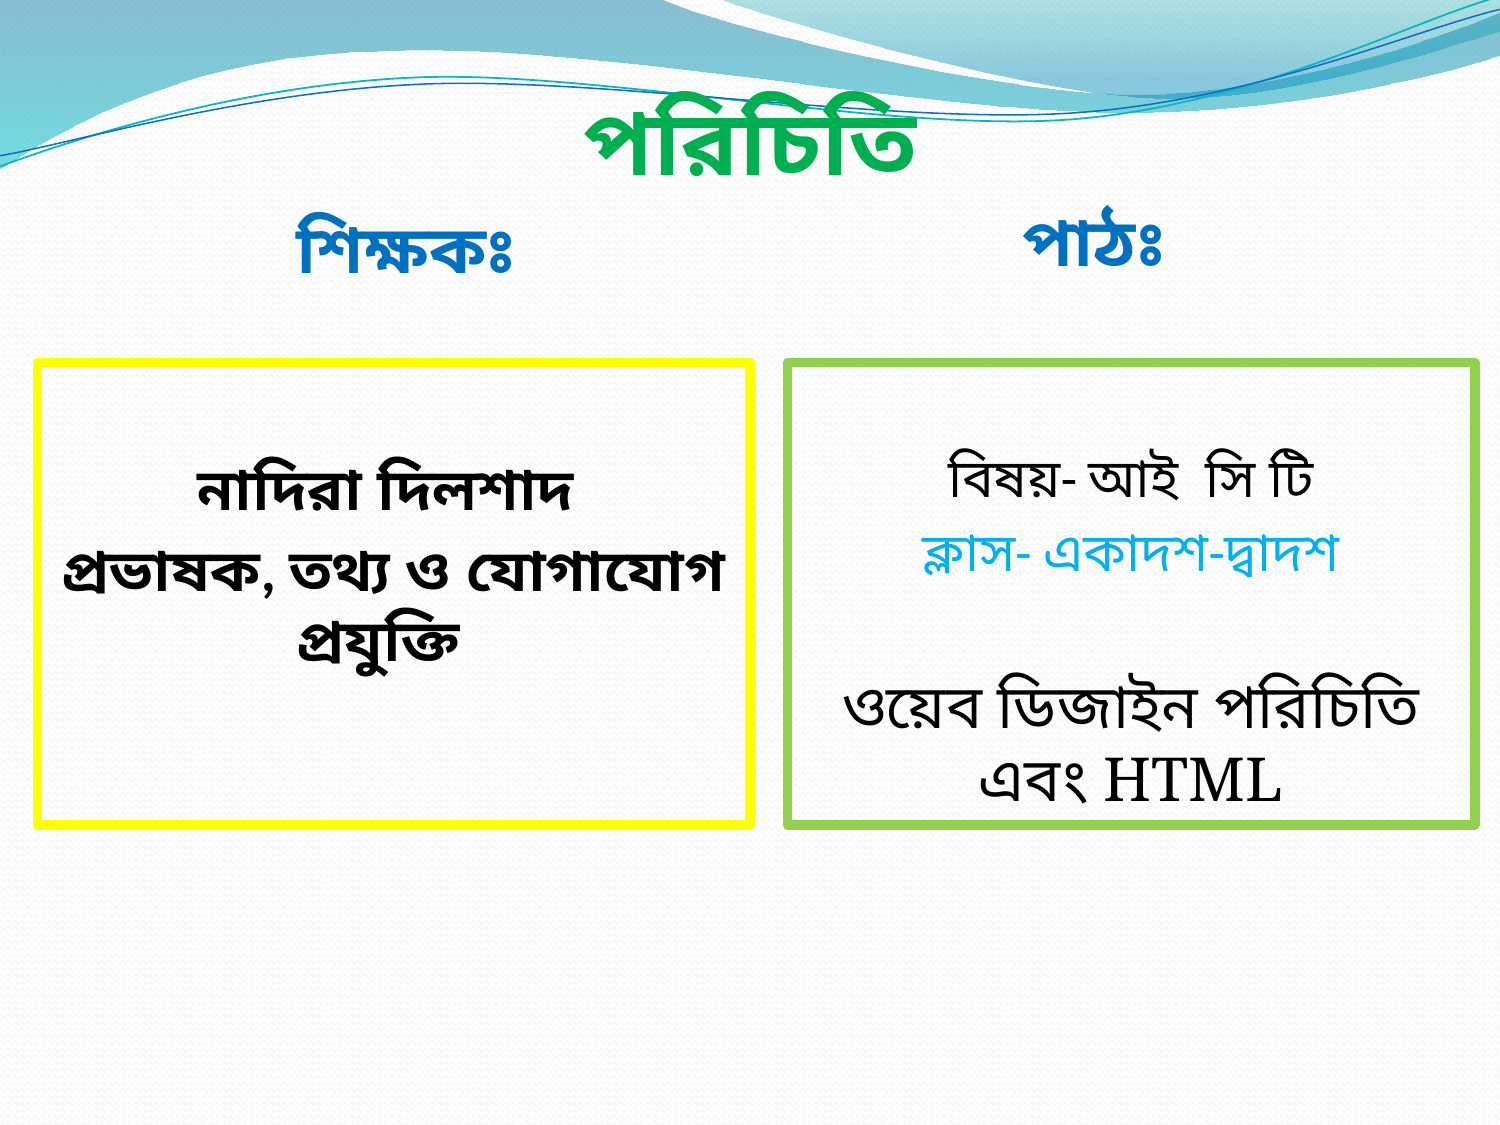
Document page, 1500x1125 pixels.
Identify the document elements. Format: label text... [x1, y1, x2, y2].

text_box পরিচিতি [74, 45, 1425, 233]
text_box শিক্ষকঃ [75, 199, 738, 295]
text_box পাঠঃ [762, 212, 1426, 288]
text_box বিষয়- আই সি টি ক্লাস- একাদশ-দ্বাদশ ওয়েব ডিজাইন পরিচিতি এবং HTML [787, 362, 1475, 825]
text_box [874, 606, 1400, 804]
text_box নাদিরা দিলশাদ প্রভাষক, তথ্য ও যোগাযোগ প্রযুক্তি [37, 362, 750, 825]
